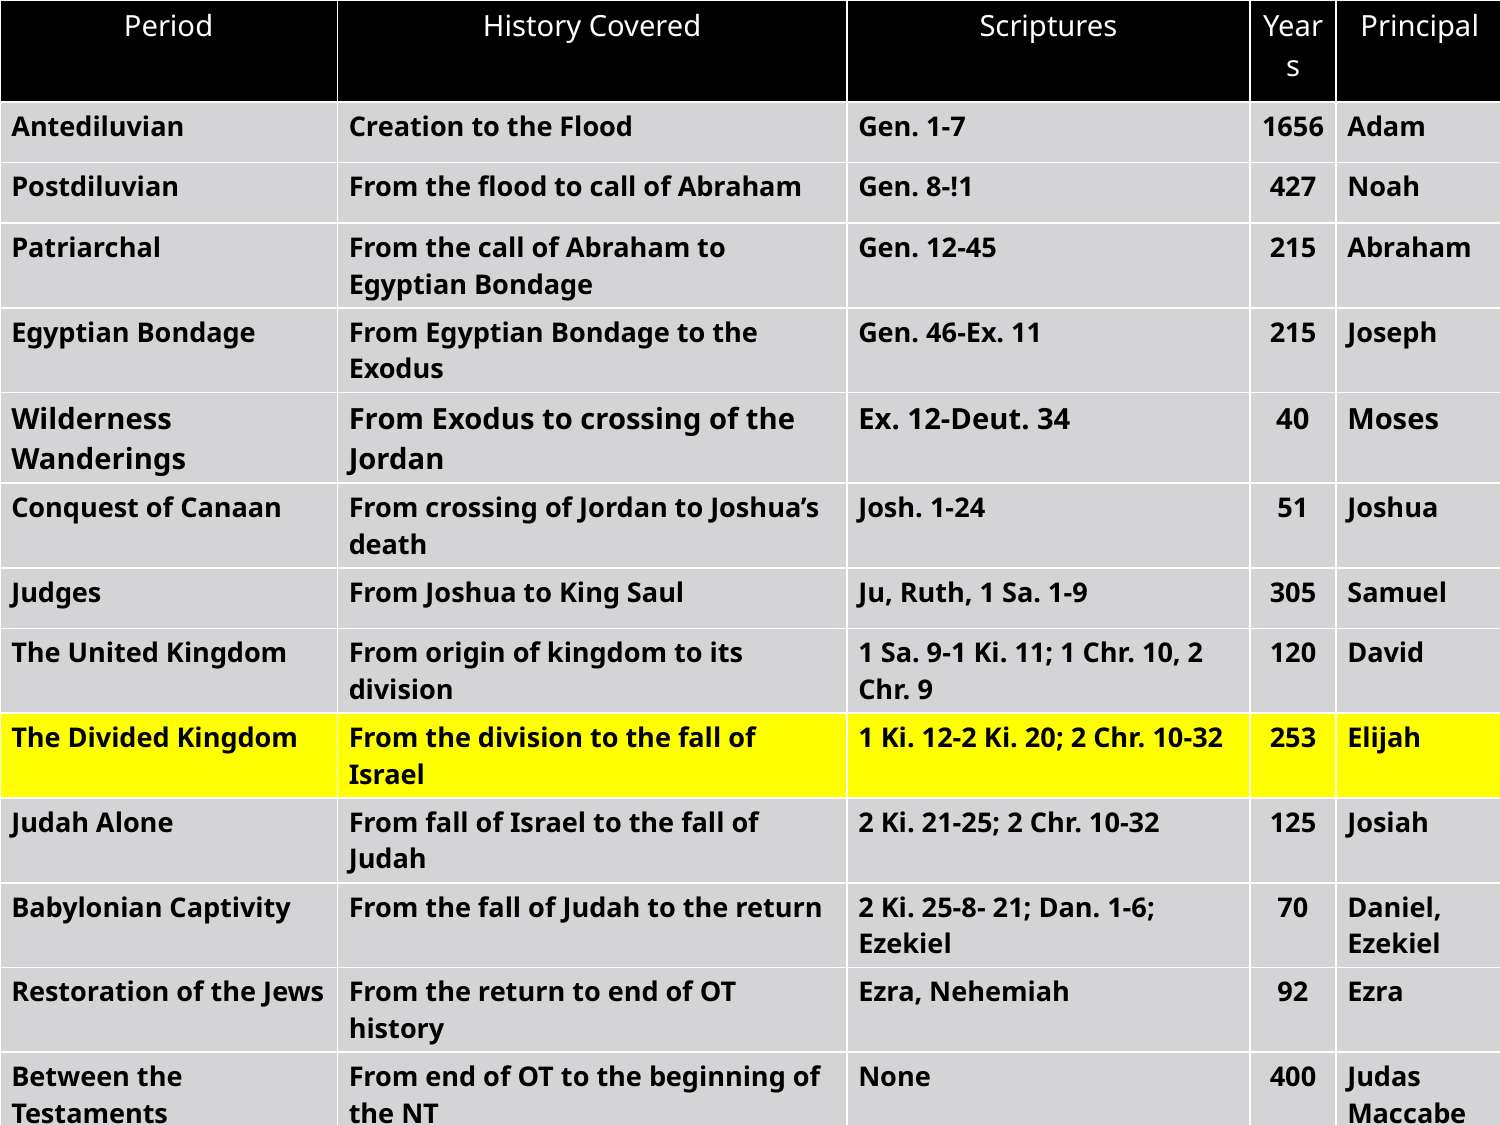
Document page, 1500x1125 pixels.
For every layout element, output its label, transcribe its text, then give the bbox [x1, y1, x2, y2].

table_cell Ju, Ruth, 1 Sa. 1-9 [848, 569, 1249, 628]
table_cell Conquest of Canaan [1, 484, 337, 567]
table_cell None [848, 1053, 1249, 1125]
table_header Period [1, 1, 337, 101]
table_header Scriptures [848, 1, 1249, 101]
table_cell 40 [1251, 393, 1335, 482]
table_cell Joseph [1337, 309, 1500, 392]
table_cell From the division to the fall of Israel [338, 714, 846, 797]
table_cell 253 [1251, 714, 1335, 797]
table_cell From the flood to call of Abraham [338, 163, 846, 222]
table_cell Gen. 12-45 [848, 224, 1249, 307]
table_cell The United Kingdom [1, 629, 337, 712]
table_cell 305 [1251, 569, 1335, 628]
table_cell Moses [1337, 393, 1500, 482]
table_header History Covered [338, 1, 846, 101]
table_cell Samuel [1337, 569, 1500, 628]
table_cell Judges [1, 569, 337, 628]
table_cell 51 [1251, 484, 1335, 567]
table_cell 1656 [1251, 103, 1335, 162]
table_cell Gen. 1-7 [848, 103, 1249, 162]
table_cell David [1337, 629, 1500, 712]
table_header Principal [1337, 1, 1500, 101]
table_cell Wilderness Wanderings [1, 393, 337, 482]
table_cell 70 [1251, 884, 1335, 967]
table_cell 92 [1251, 968, 1335, 1051]
table_cell From Egyptian Bondage to the Exodus [338, 309, 846, 392]
table_cell Ezra, Nehemiah [848, 968, 1249, 1051]
table_cell From Joshua to King Saul [338, 569, 846, 628]
table_cell Ezra [1337, 968, 1500, 1051]
table_cell Postdiluvian [1, 163, 337, 222]
table_cell Judah Alone [1, 799, 337, 882]
table_cell From fall of Israel to the fall of Judah [338, 799, 846, 882]
table_cell Antediluvian [1, 103, 337, 162]
table_cell 1 Ki. 12-2 Ki. 20; 2 Chr. 10-32 [848, 714, 1249, 797]
table_cell From the fall of Judah to the return [338, 884, 846, 967]
table_cell 427 [1251, 163, 1335, 222]
table_cell 1 Sa. 9-1 Ki. 11; 1 Chr. 10, 2 Chr. 9 [848, 629, 1249, 712]
table_cell Restoration of the Jews [1, 968, 337, 1051]
table_cell 215 [1251, 309, 1335, 392]
table_cell From origin of kingdom to its division [338, 629, 846, 712]
table_cell Judas Maccabe [1337, 1053, 1500, 1125]
table_cell Josiah [1337, 799, 1500, 882]
table_cell From the call of Abraham to Egyptian Bondage [338, 224, 846, 307]
table_cell Egyptian Bondage [1, 309, 337, 392]
table_cell From Exodus to crossing of the Jordan [338, 393, 846, 482]
table_cell 2 Ki. 21-25; 2 Chr. 10-32 [848, 799, 1249, 882]
table_cell Noah [1337, 163, 1500, 222]
table_cell Josh. 1-24 [848, 484, 1249, 567]
table_cell Gen. 46-Ex. 11 [848, 309, 1249, 392]
table_cell 120 [1251, 629, 1335, 712]
table_cell Ex. 12-Deut. 34 [848, 393, 1249, 482]
table_cell From the return to end of OT history [338, 968, 846, 1051]
table_cell Babylonian Captivity [1, 884, 337, 967]
table_cell Creation to the Flood [338, 103, 846, 162]
table_cell Gen. 8-!1 [848, 163, 1249, 222]
table_cell Adam [1337, 103, 1500, 162]
table_cell Between the Testaments [1, 1053, 337, 1125]
table_cell From crossing of Jordan to Joshua’s death [338, 484, 846, 567]
table_header Years [1251, 1, 1335, 101]
table_cell From end of OT to the beginning of the NT [338, 1053, 846, 1125]
table_cell 400 [1251, 1053, 1335, 1125]
table_cell Abraham [1337, 224, 1500, 307]
table_cell The Divided Kingdom [1, 714, 337, 797]
table_cell Elijah [1337, 714, 1500, 797]
table_cell 125 [1251, 799, 1335, 882]
table_cell 215 [1251, 224, 1335, 307]
table_cell Daniel, Ezekiel [1337, 884, 1500, 967]
table_cell Patriarchal [1, 224, 337, 307]
table_cell Joshua [1337, 484, 1500, 567]
table_cell 2 Ki. 25-8- 21; Dan. 1-6; Ezekiel [848, 884, 1249, 967]
